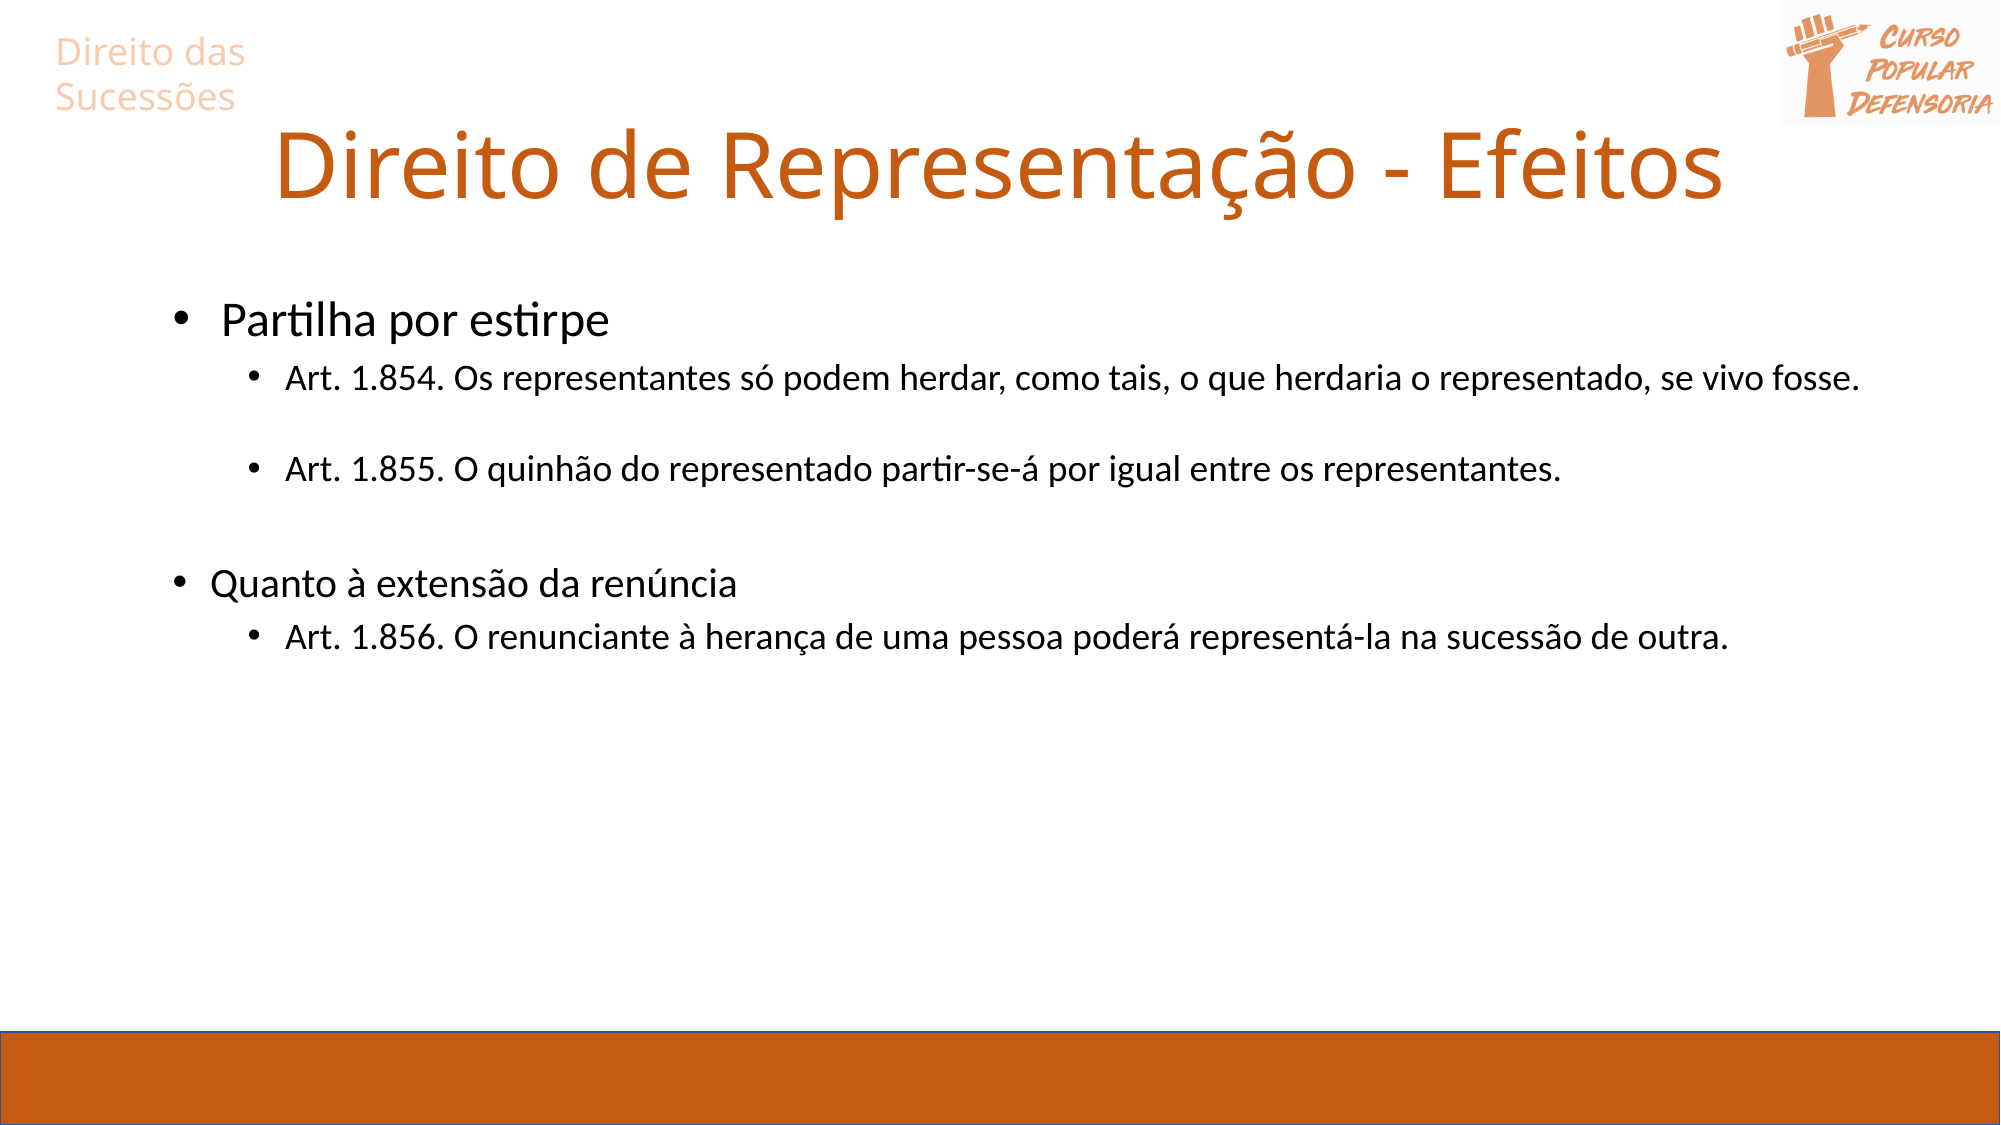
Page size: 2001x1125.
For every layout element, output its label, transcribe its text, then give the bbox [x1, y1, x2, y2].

list Partilha por estirpe Art. 1.854. Os representantes só podem herdar, como tais, o que herdaria o representado, se vivo fosse. Art. 1.855. O quinhão do representado partir-se-á por igual entre os representantes. Quanto à extensão da renúncia Art. 1.856. O renunciante à herança de uma pessoa poderá representá-la na sucessão de outra. [157, 286, 1883, 1000]
text_box [0, 1031, 2000, 1125]
picture [1781, 0, 2000, 126]
text_box Direito das Sucessões [40, 20, 380, 126]
title Direito de Representação - Efeitos [137, 59, 1863, 278]
